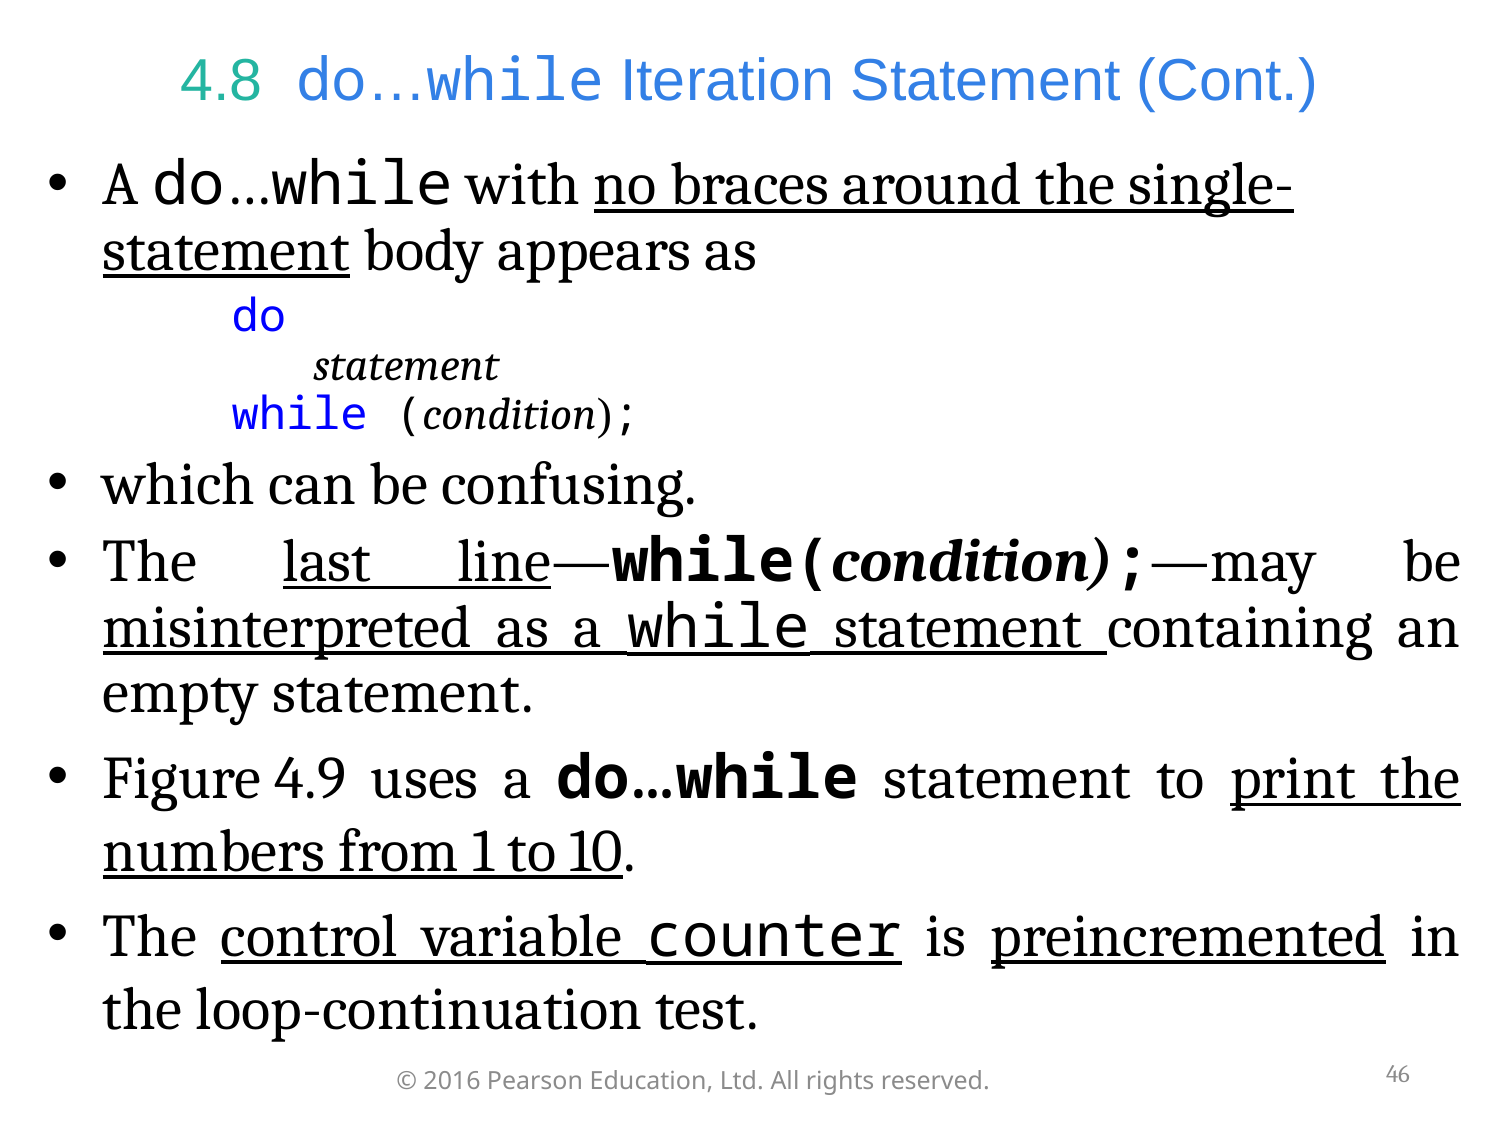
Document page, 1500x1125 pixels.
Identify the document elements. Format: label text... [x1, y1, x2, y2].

footer © 2016 Pearson Education, Ltd. All rights reserved. [287, 1050, 1100, 1110]
list A do…while with no braces around the single-statement body appears as do statement while (condition); which can be confusing. The last line—while(condition);—may be misinterpreted as a while statement containing an empty statement. Figure 4.9 uses a do…while statement to print the numbers from 1 to 10. The control variable counter is preincremented in the loop-continuation test. [32, 144, 1476, 1050]
title 4.8 do…while Iteration Statement (Cont.) [75, 11, 1425, 142]
slide_number 46 [1074, 1042, 1425, 1103]
